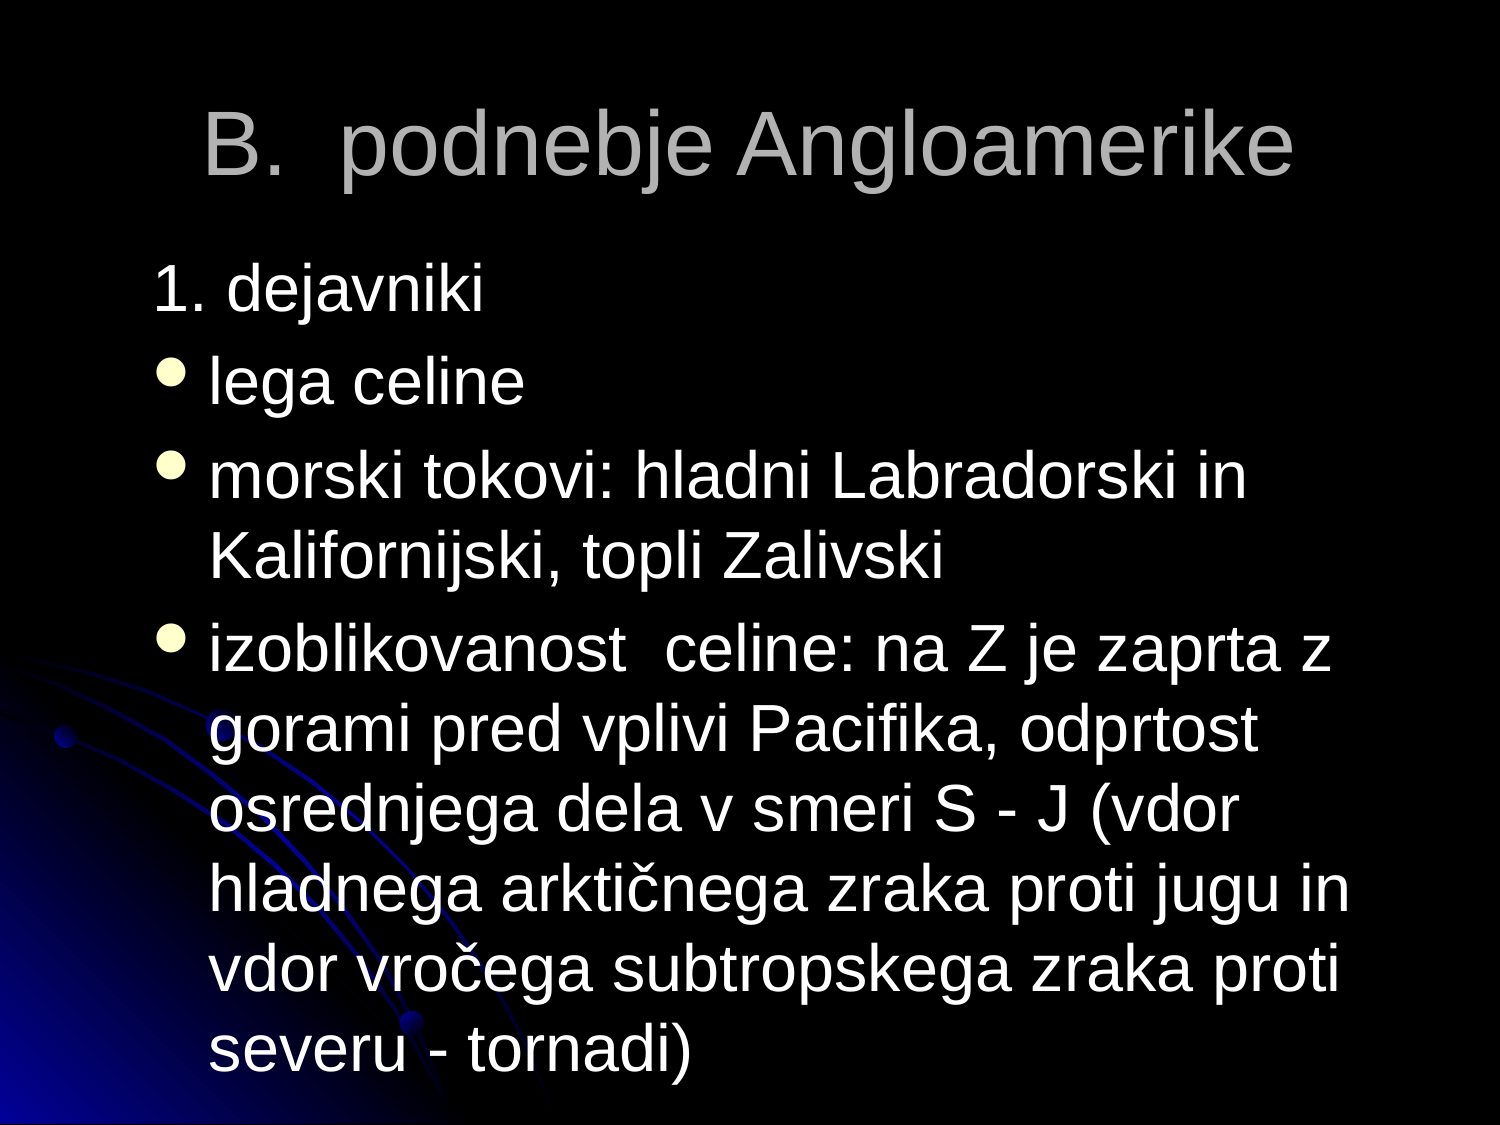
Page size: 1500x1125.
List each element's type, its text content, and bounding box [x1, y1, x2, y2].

title B. podnebje Angloamerike [74, 45, 1426, 233]
list 1. dejavniki lega celine morski tokovi: hladni Labradorski in Kalifornijski, topli Zalivski izoblikovanost celine: na Z je zaprta z gorami pred vplivi Pacifika, odprtost osrednjega dela v smeri S - J (vdor hladnega arktičnega zraka proti jugu in vdor vročega subtropskega zraka proti severu - tornadi) [137, 237, 1413, 913]
